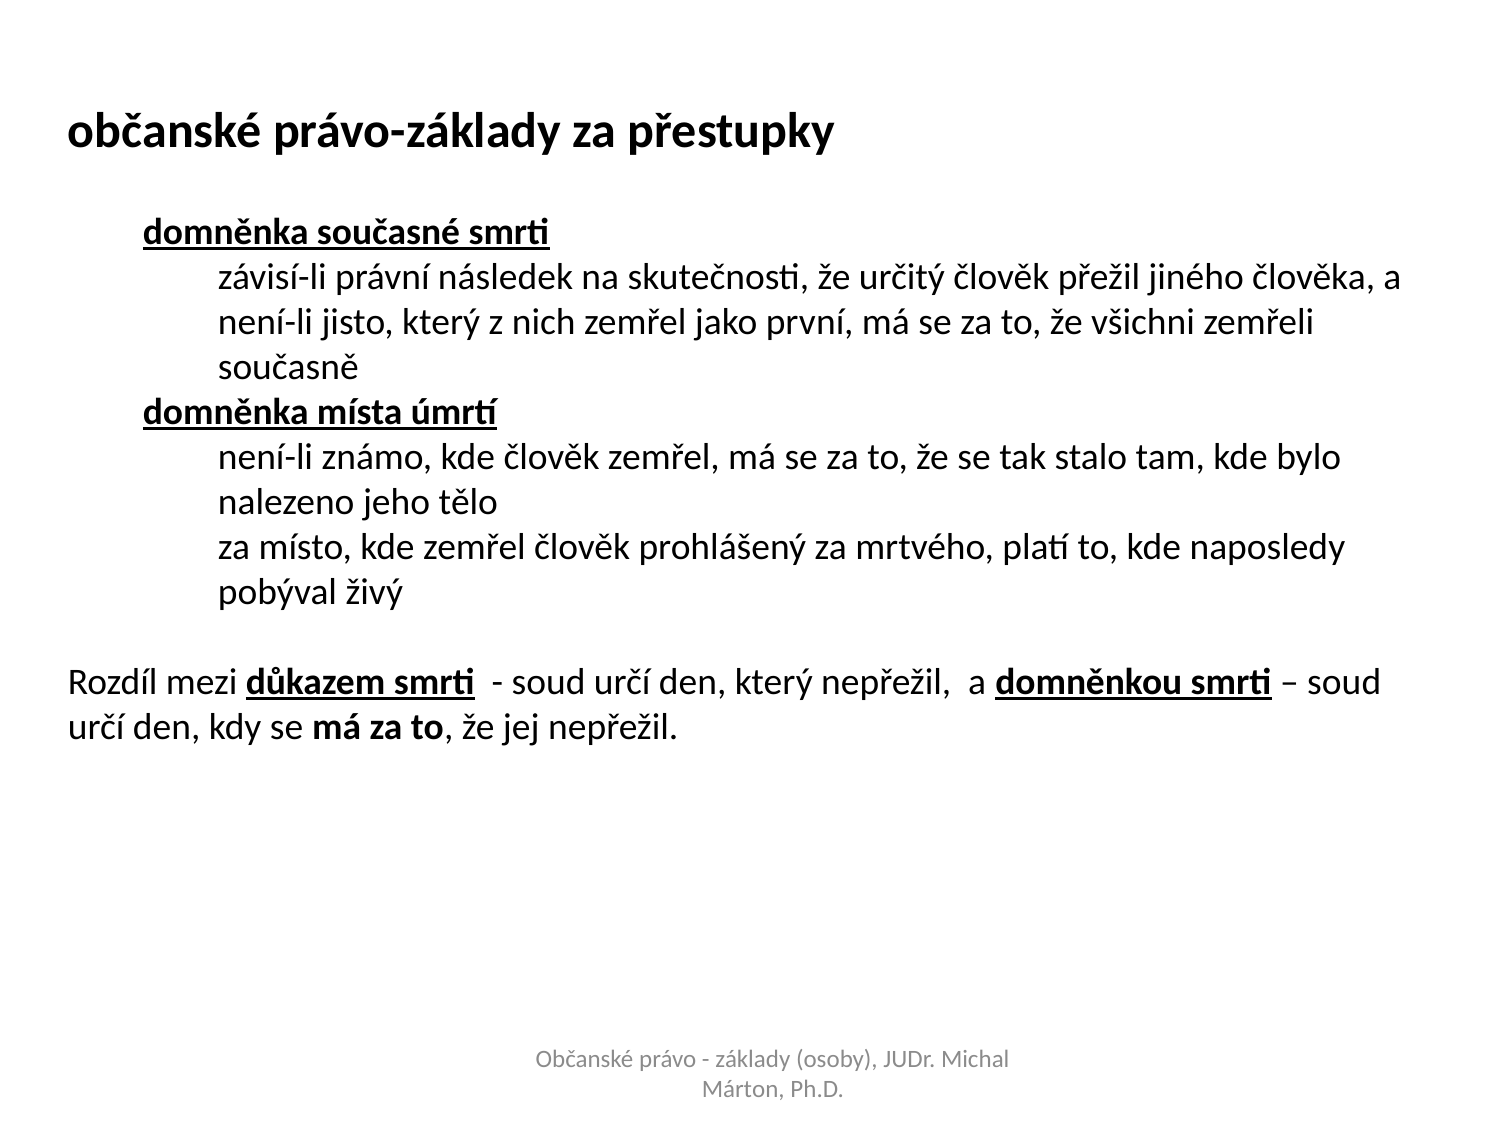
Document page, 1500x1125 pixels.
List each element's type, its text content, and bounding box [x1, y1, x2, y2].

footer Občanské právo - základy (osoby), JUDr. Michal Márton, Ph.D. [512, 1042, 1034, 1103]
text_box občanské právo-základy za přestupky domněnka současné smrti závisí-li právní následek na skutečnosti, že určitý člověk přežil jiného člověka, a není-li jisto, který z nich zemřel jako první, má se za to, že všichni zemřeli současně domněnka místa úmrtí není-li známo, kde člověk zemřel, má se za to, že se tak stalo tam, kde bylo nalezeno jeho tělo za místo, kde zemřel člověk prohlášený za mrtvého, platí to, kde naposledy pobýval živý Rozdíl mezi důkazem smrti - soud určí den, který nepřežil, a domněnkou smrti – soud určí den, kdy se má za to, že jej nepřežil. [53, 89, 1447, 805]
